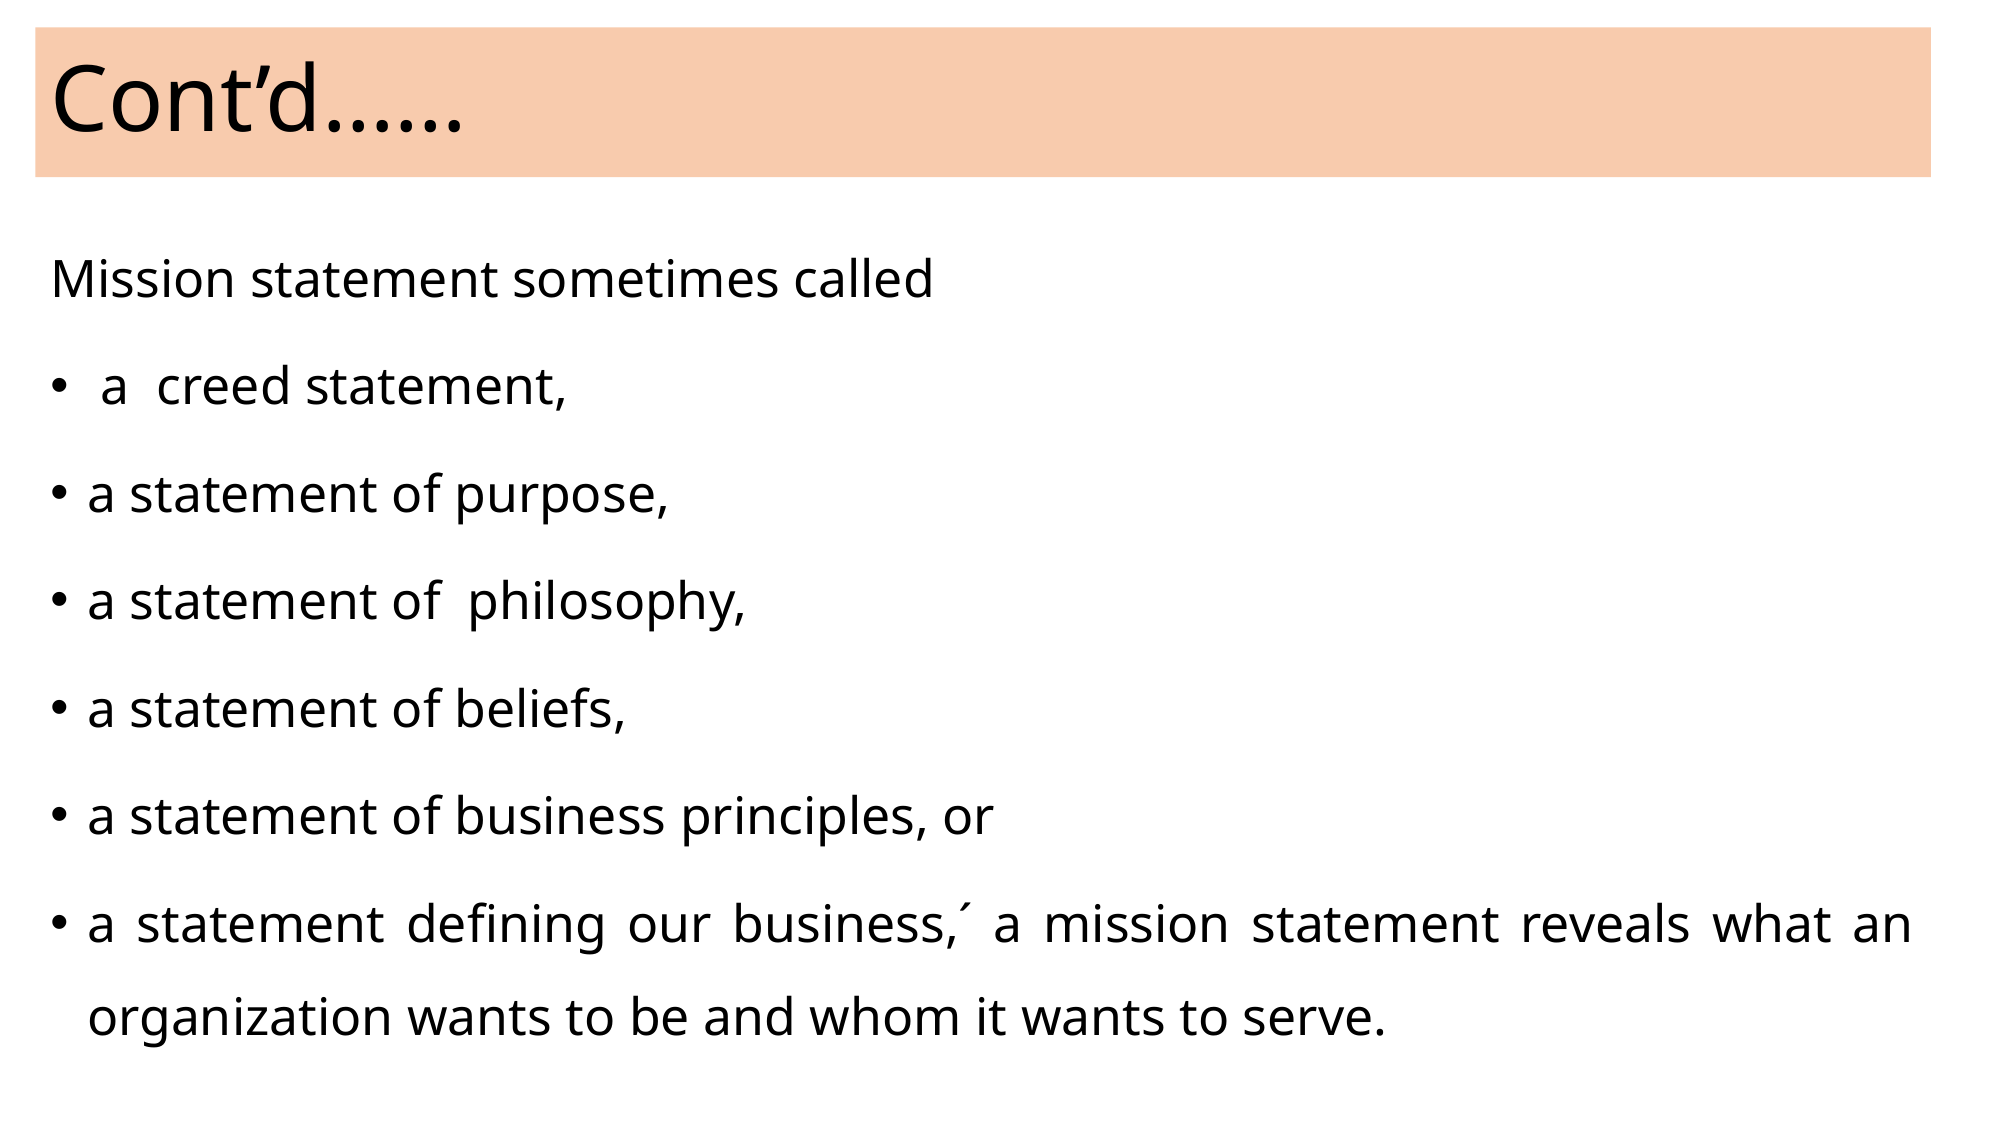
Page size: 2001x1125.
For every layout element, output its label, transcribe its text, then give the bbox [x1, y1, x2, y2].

title Cont’d…… [35, 27, 1931, 178]
list Mission statement sometimes called a creed statement, a statement of purpose, a statement of philosophy, a statement of beliefs, a statement of business principles, or a statement defining our business,´ a mission statement reveals what an organization wants to be and whom it wants to serve. [35, 207, 1931, 1059]
